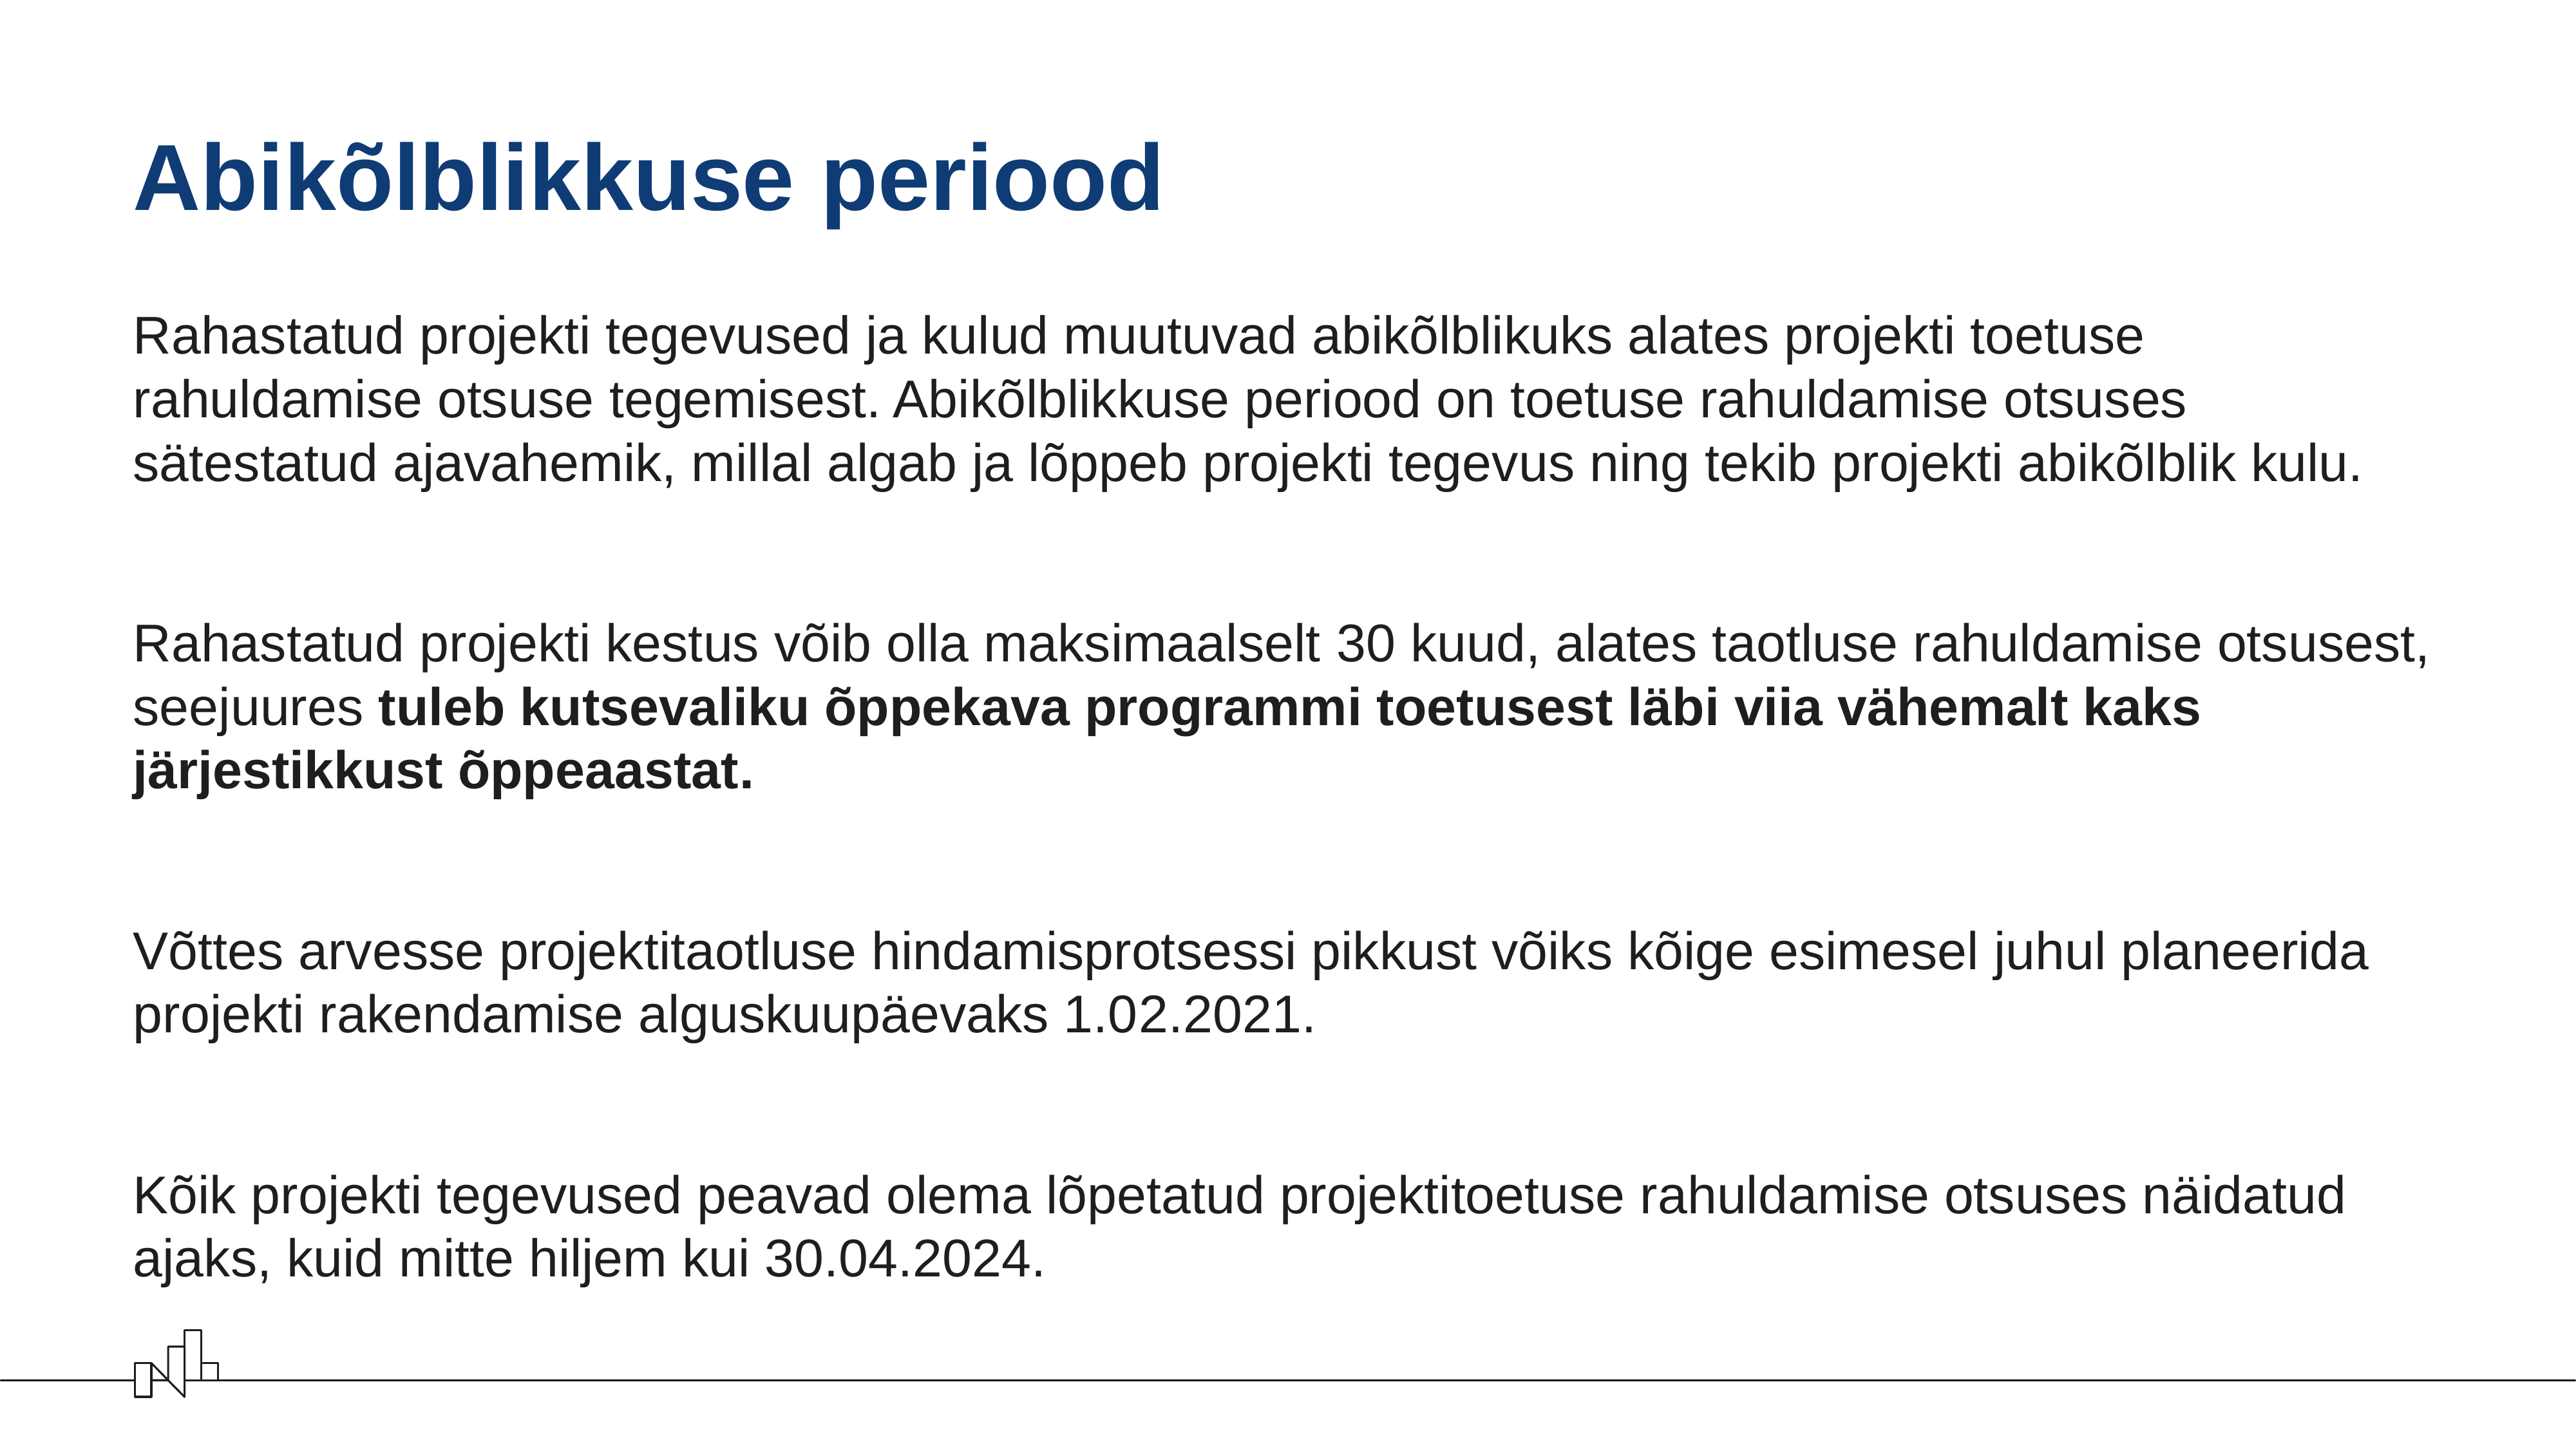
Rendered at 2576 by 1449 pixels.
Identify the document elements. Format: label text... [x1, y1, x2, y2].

list Rahastatud projekti tegevused ja kulud muutuvad abikõlblikuks alates projekti toetuse rahuldamise otsuse tegemisest. Abikõlblikkuse periood on toetuse rahuldamise otsuses sätestatud ajavahemik, millal algab ja lõppeb projekti tegevus ning tekib projekti abikõlblik kulu. Rahastatud projekti kestus võib olla maksimaalselt 30 kuud, alates taotluse rahuldamise otsusest, seejuures tuleb kutsevaliku õppekava programmi toetusest läbi viia vähemalt kaks järjestikkust õppeaastat. Võttes arvesse projektitaotluse hindamisprotsessi pikkust võiks kõige esimesel juhul planeerida projekti rakendamise alguskuupäevaks 1.02.2021. Kõik projekti tegevused peavad olema lõpetatud projektitoetuse rahuldamise otsuses näidatud ajaks, kuid mitte hiljem kui 30.04.2024. [133, 301, 2443, 1298]
title Abikõlblikkuse periood [133, 116, 2443, 230]
